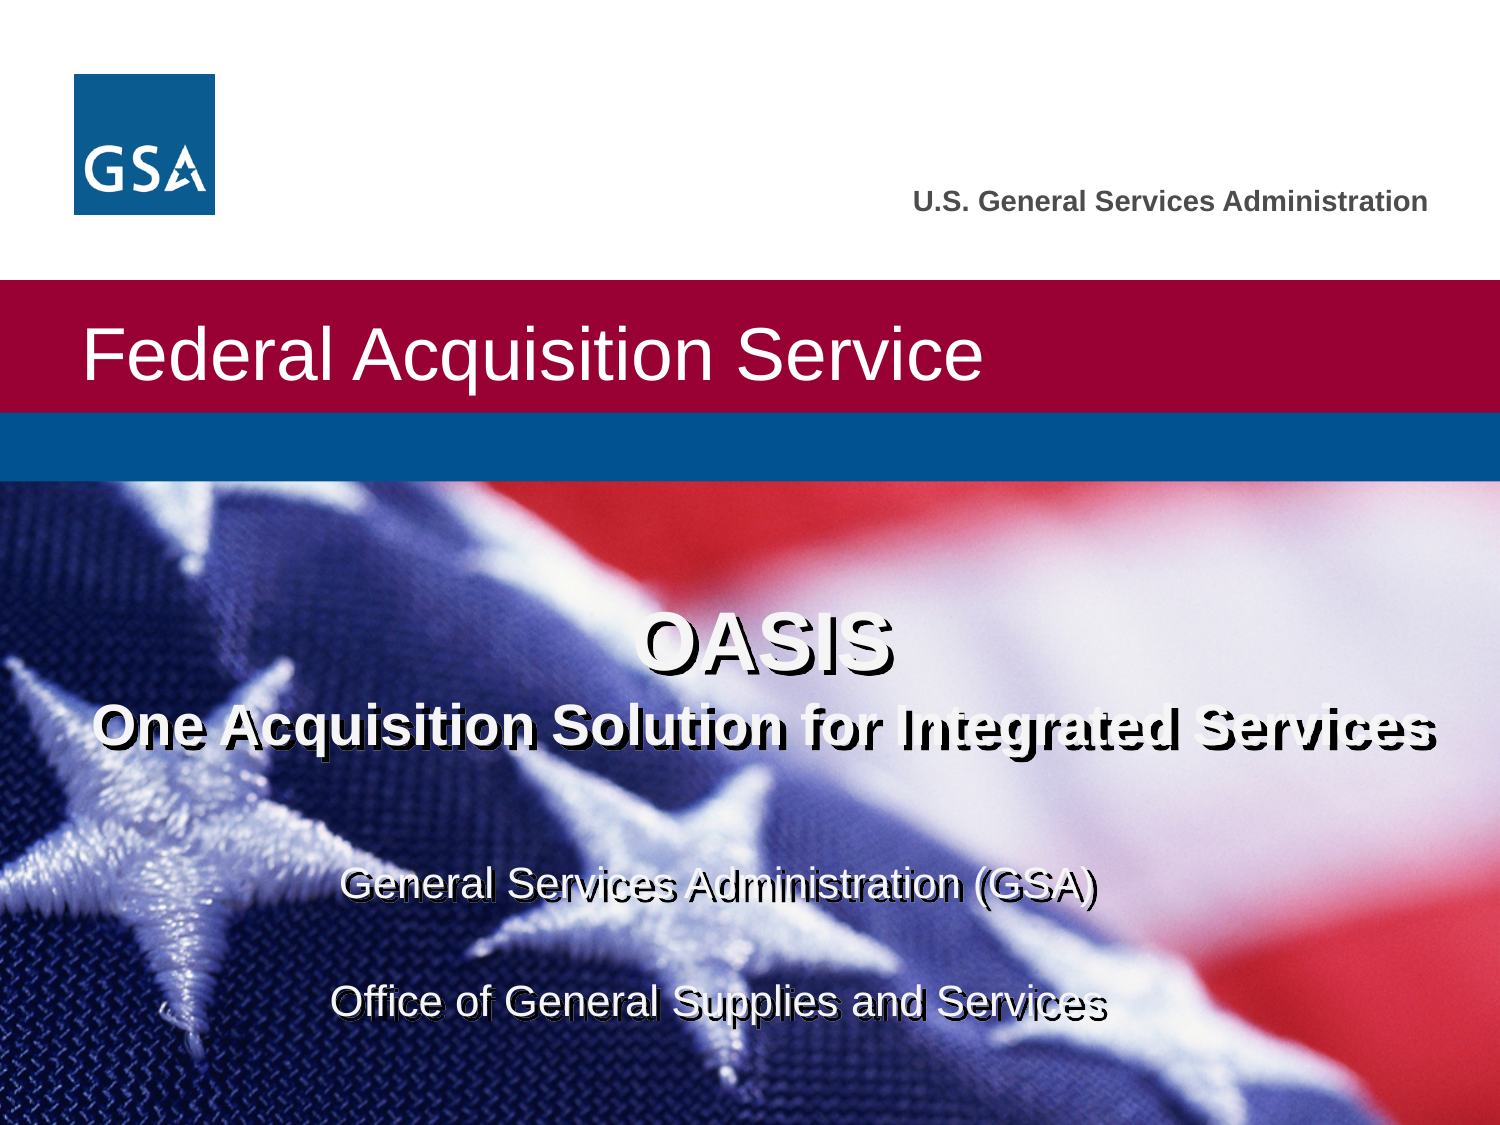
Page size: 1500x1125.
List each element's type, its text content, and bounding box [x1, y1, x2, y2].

picture [74, 74, 215, 215]
text_box OASIS One Acquisition Solution for Integrated Services [75, 587, 1450, 818]
picture [0, 482, 1500, 1125]
text_box General Services Administration (GSA) Office of General Supplies and Services [74, 907, 1359, 1025]
